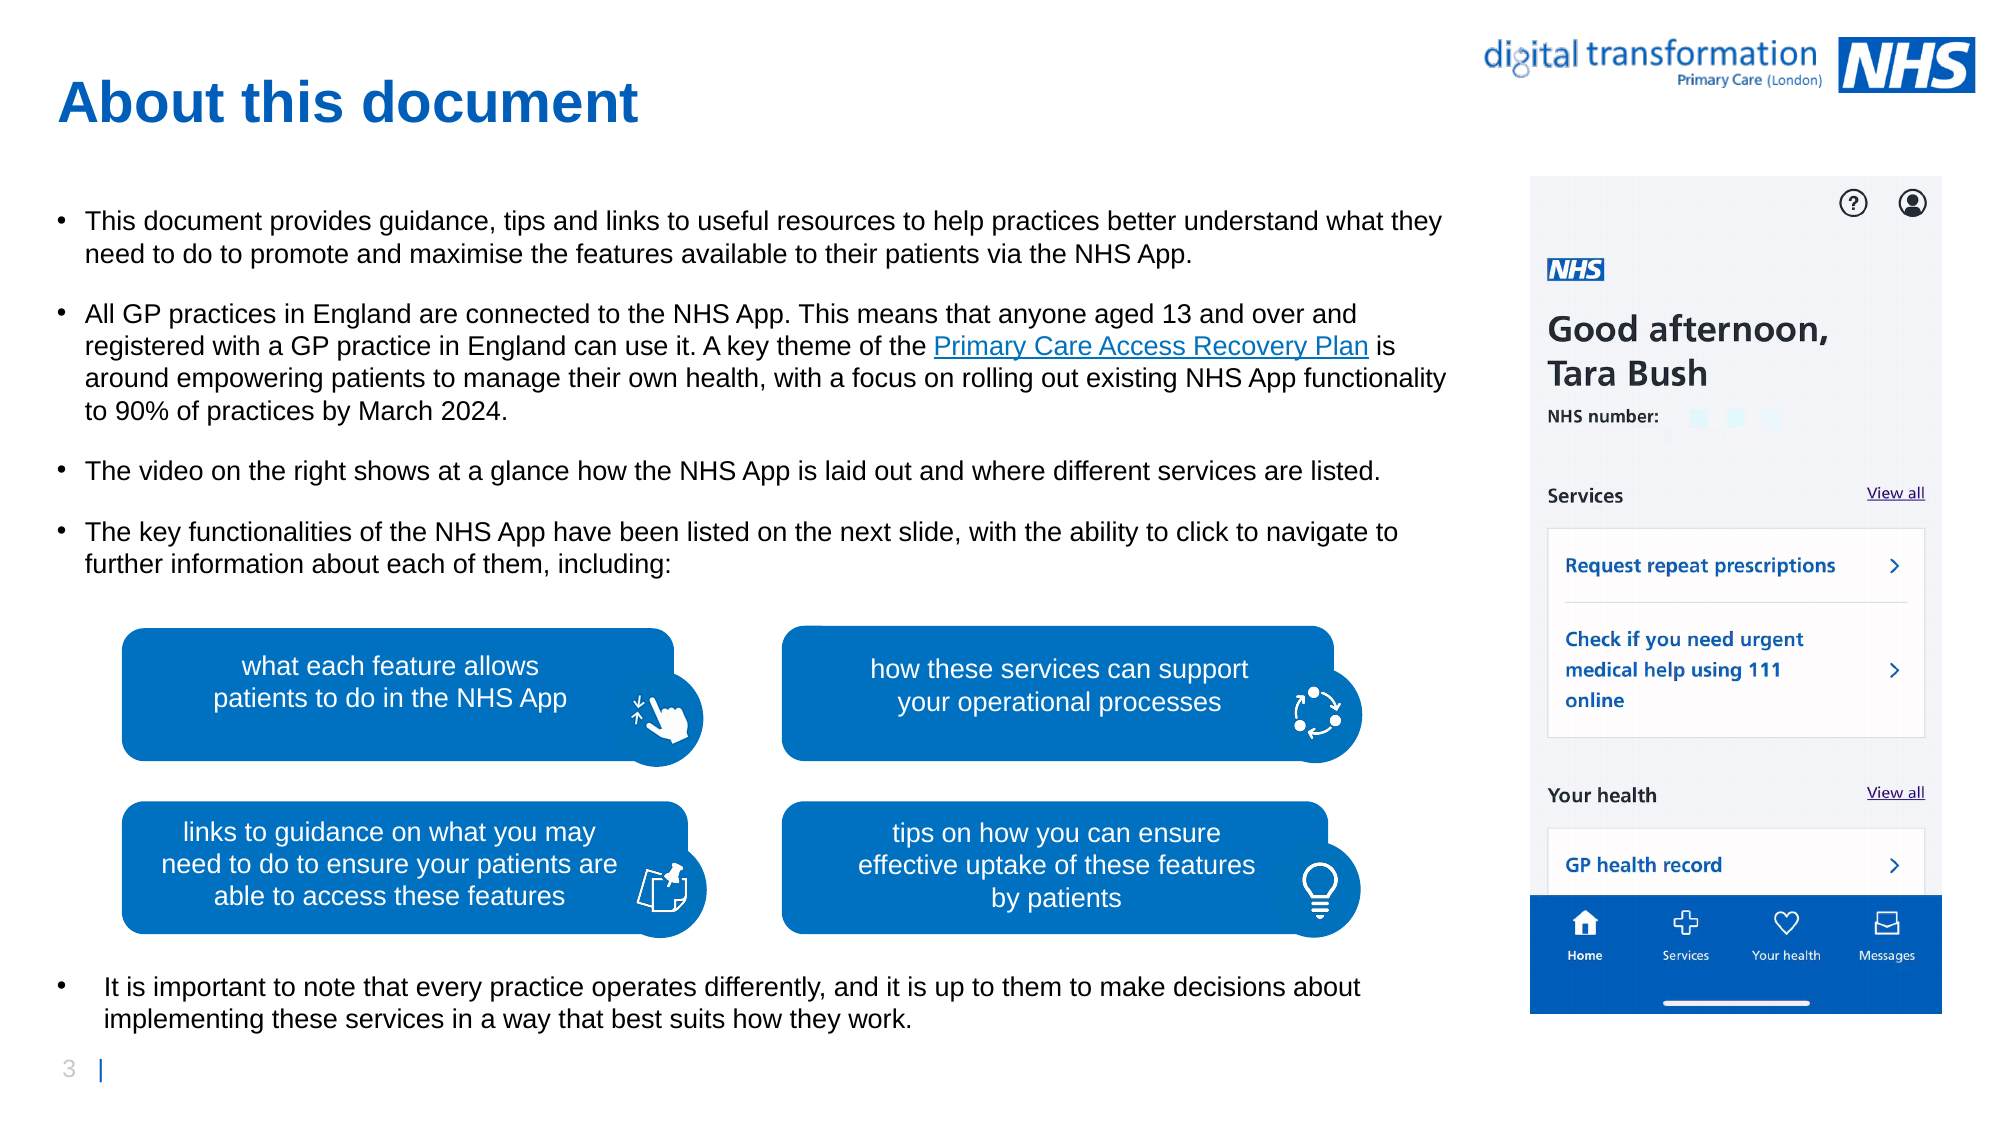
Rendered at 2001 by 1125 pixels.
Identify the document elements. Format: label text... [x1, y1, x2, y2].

text_box This document provides guidance, tips and links to useful resources to help practices better understand what they need to do to promote and maximise the features available to their patients via the NHS App. All GP practices in England are connected to the NHS App. This means that anyone aged 13 and over and registered with a GP practice in England can use it. A key theme of the Primary Care Access Recovery Plan is around empowering patients to manage their own health, with a focus on rolling out existing NHS App functionality to 90% of practices by March 2024. The video on the right shows at a glance how the NHS App is laid out and where different services are listed. [42, 196, 1486, 494]
picture [1287, 858, 1353, 923]
text_box [1289, 665, 1347, 677]
picture [626, 685, 693, 752]
picture [1484, 16, 2001, 99]
text_box [693, 686, 705, 751]
text_box [608, 669, 692, 768]
picture [1281, 677, 1351, 748]
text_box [1529, 175, 1942, 1015]
text_box [120, 800, 689, 936]
text_box tips on how you can ensure effective uptake of these features by patients [833, 807, 1280, 921]
text_box [780, 800, 1330, 936]
text_box The key functionalities of the NHS App have been listed on the next slide, with the ability to click to navigate to further information about each of them, including: [42, 506, 1469, 587]
text_box [1353, 861, 1362, 918]
text_box links to guidance on what you may need to do to ensure your patients are able to access these features [139, 806, 640, 919]
picture [632, 858, 692, 918]
text_box [1277, 840, 1351, 939]
title About this document [42, 31, 1367, 176]
text_box [120, 627, 675, 763]
text_box [780, 624, 1335, 763]
text_box [643, 850, 708, 940]
text_box what each feature allows patients to do in the NHS App [182, 640, 599, 721]
text_box It is important to note that every practice operates differently, and it is up to them to make decisions about implementing these services in a way that best suits how they work. [42, 961, 1507, 1042]
text_box how these services can support your operational processes [830, 644, 1289, 724]
text_box [1268, 681, 1364, 765]
